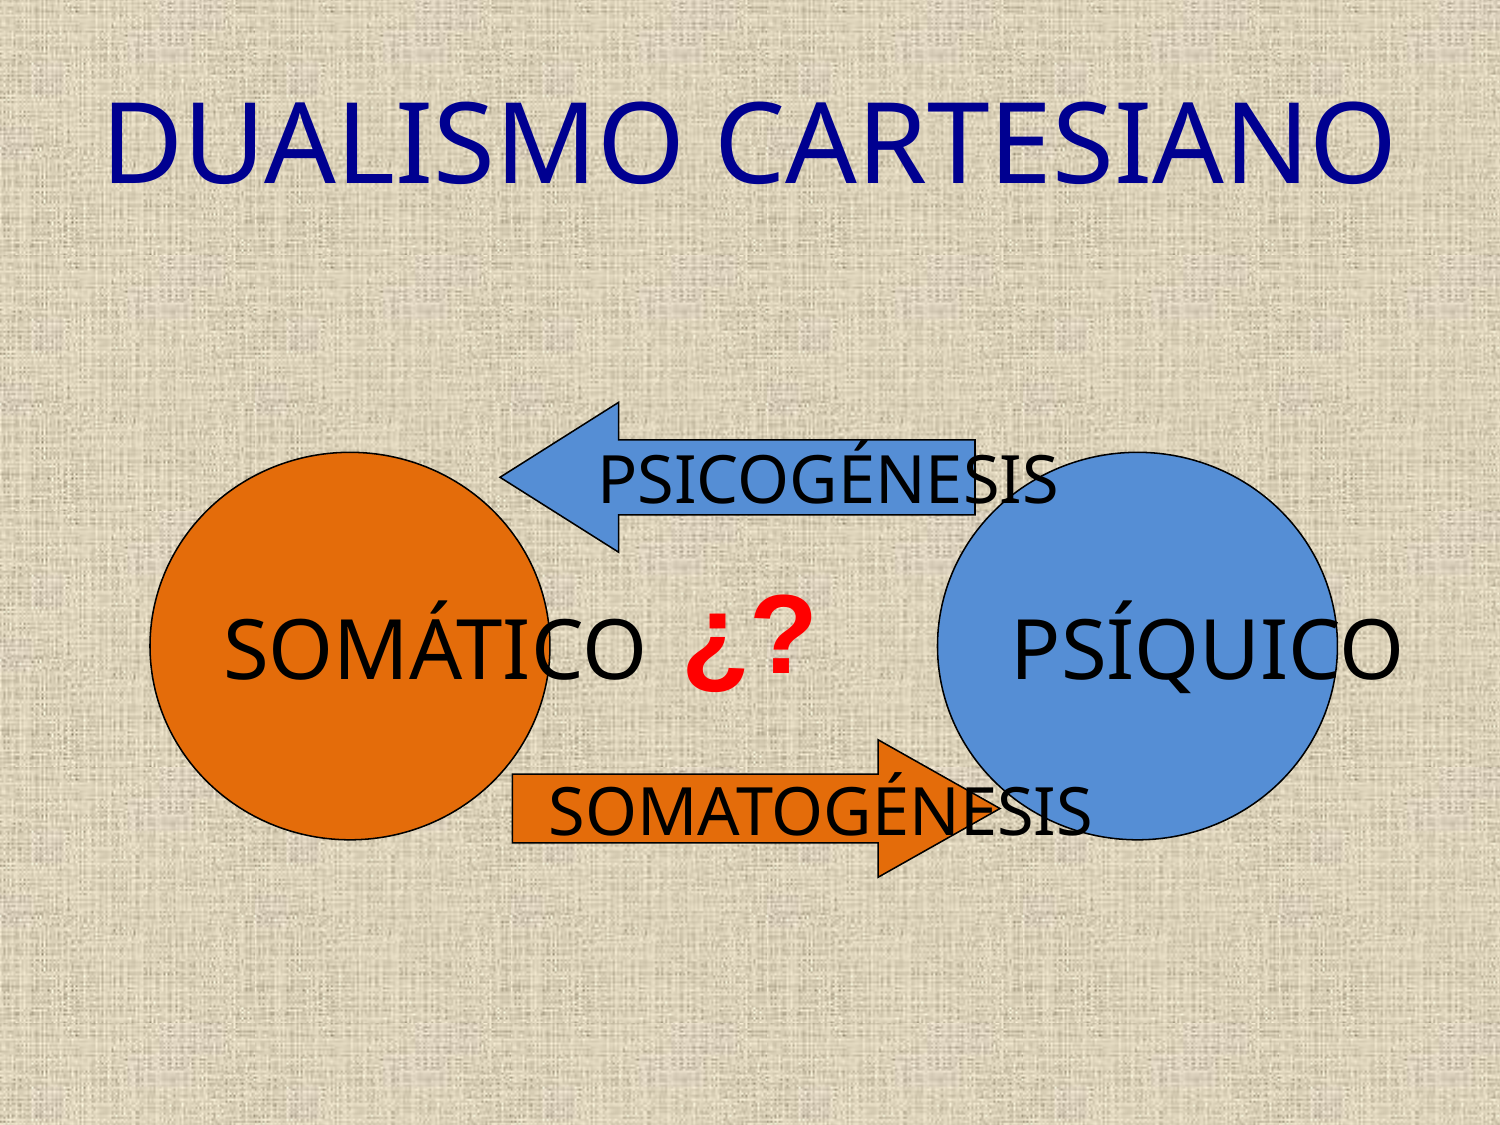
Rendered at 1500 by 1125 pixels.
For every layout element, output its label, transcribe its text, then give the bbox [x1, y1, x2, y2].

text_box PSÍQUICO [937, 452, 1338, 840]
picture [0, 0, 1500, 1125]
text_box SOMÁTICO [150, 452, 550, 840]
title DUALISMO CARTESIANO [75, 45, 1425, 233]
text_box PSICOGÉNESIS [500, 402, 976, 553]
text_box ¿? [666, 553, 834, 704]
text_box SOMATOGÉNESIS [512, 739, 1000, 878]
